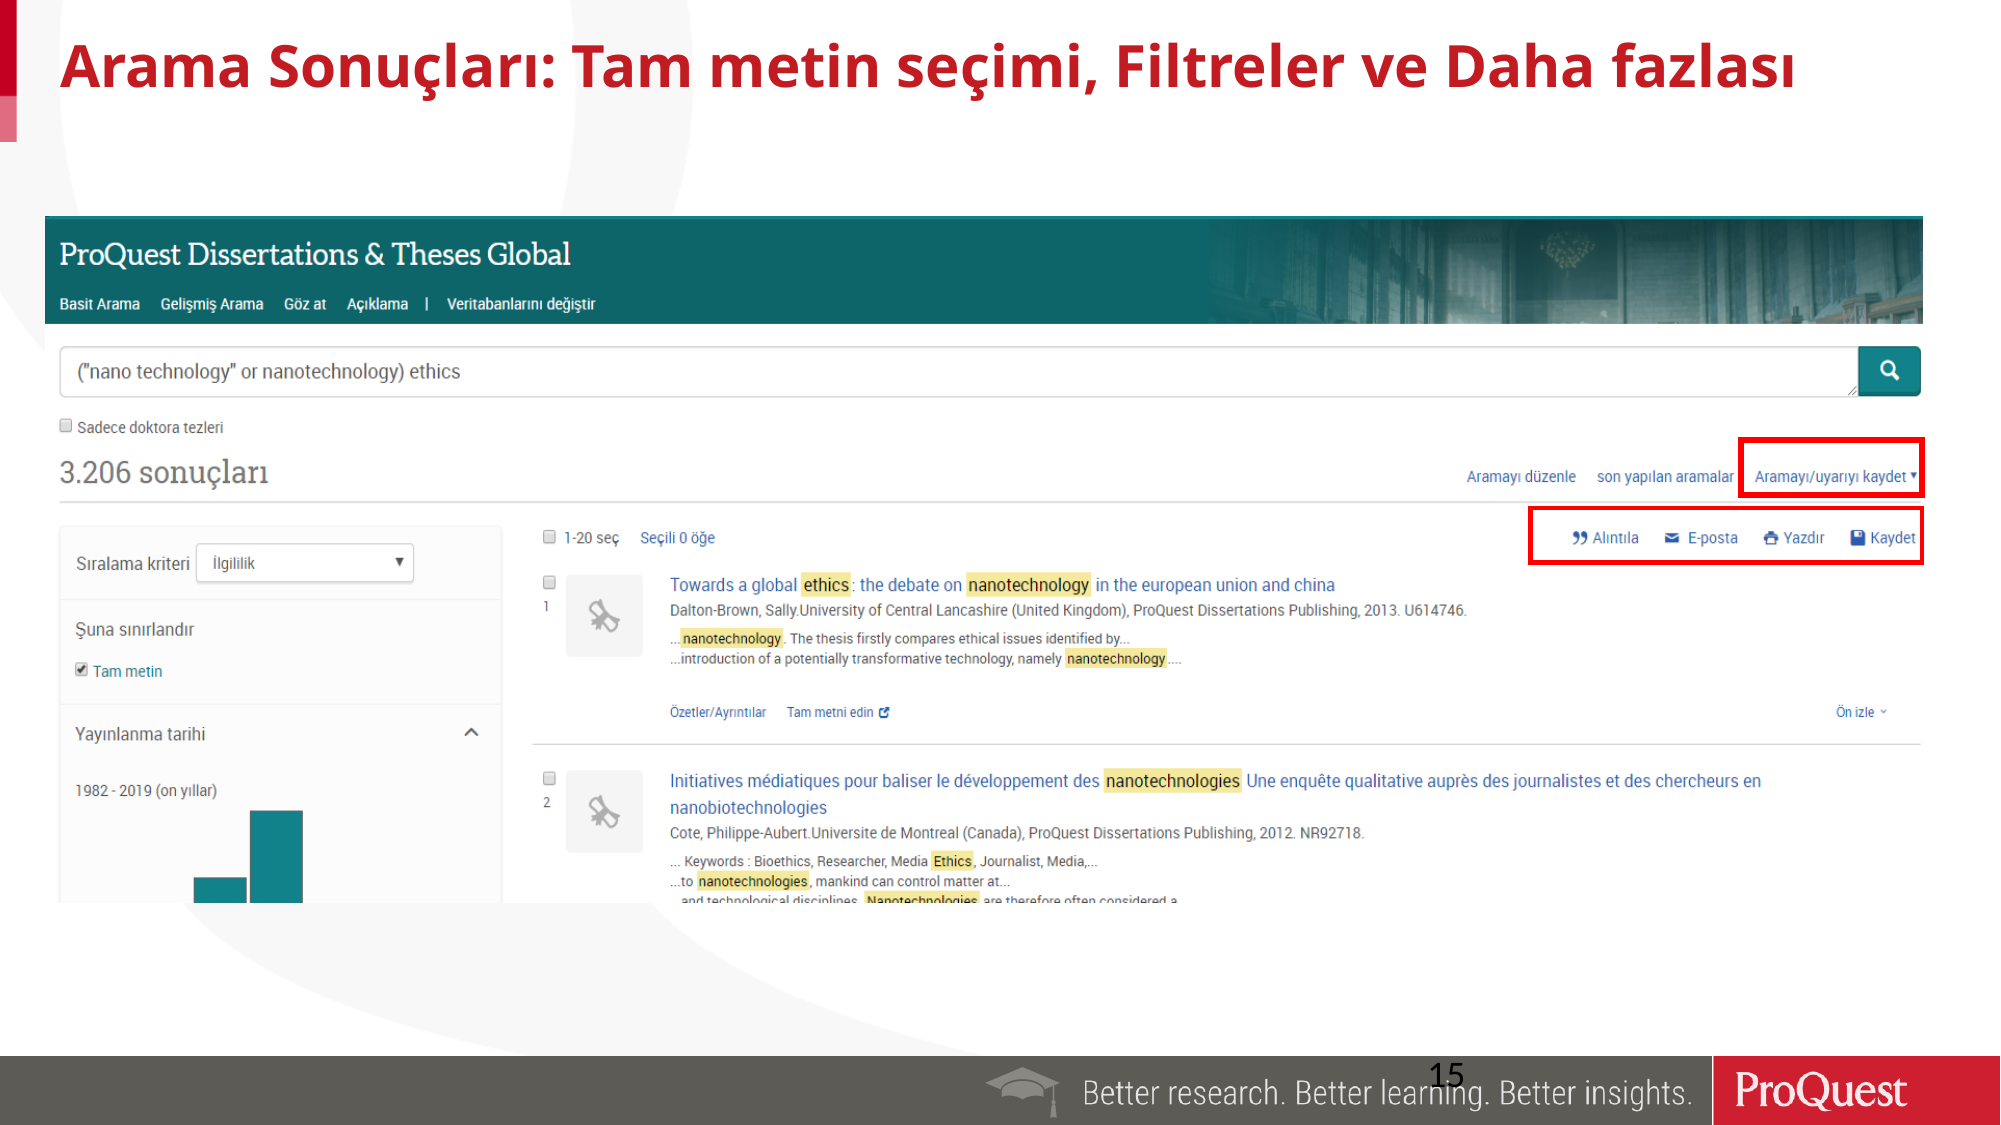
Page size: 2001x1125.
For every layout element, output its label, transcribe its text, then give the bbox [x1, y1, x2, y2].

slide_number 15 [1412, 1042, 1863, 1103]
title Arama Sonuçları: Tam metin seçimi, Filtreler ve Daha fazlası [45, 29, 1892, 142]
picture [0, 0, 2001, 1125]
